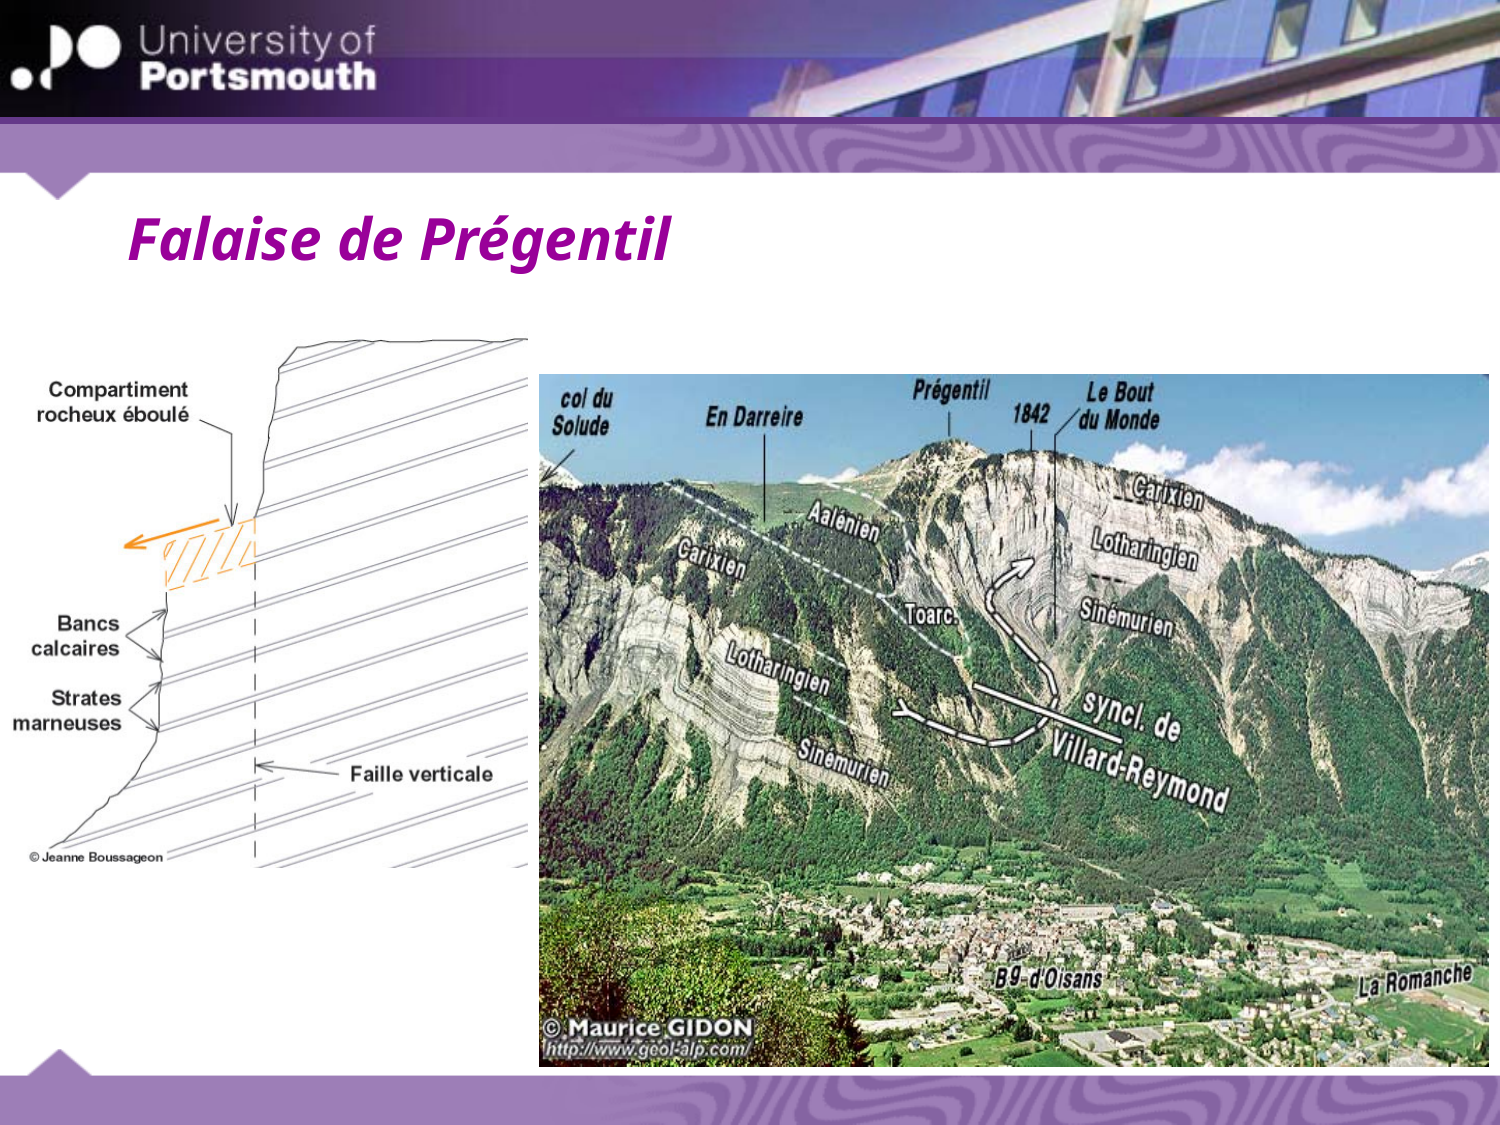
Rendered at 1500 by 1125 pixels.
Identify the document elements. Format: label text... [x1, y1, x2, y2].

picture [0, 374, 1500, 1125]
picture [0, 0, 1500, 200]
title Falaise de Prégentil [112, 187, 1388, 288]
picture [11, 280, 528, 868]
